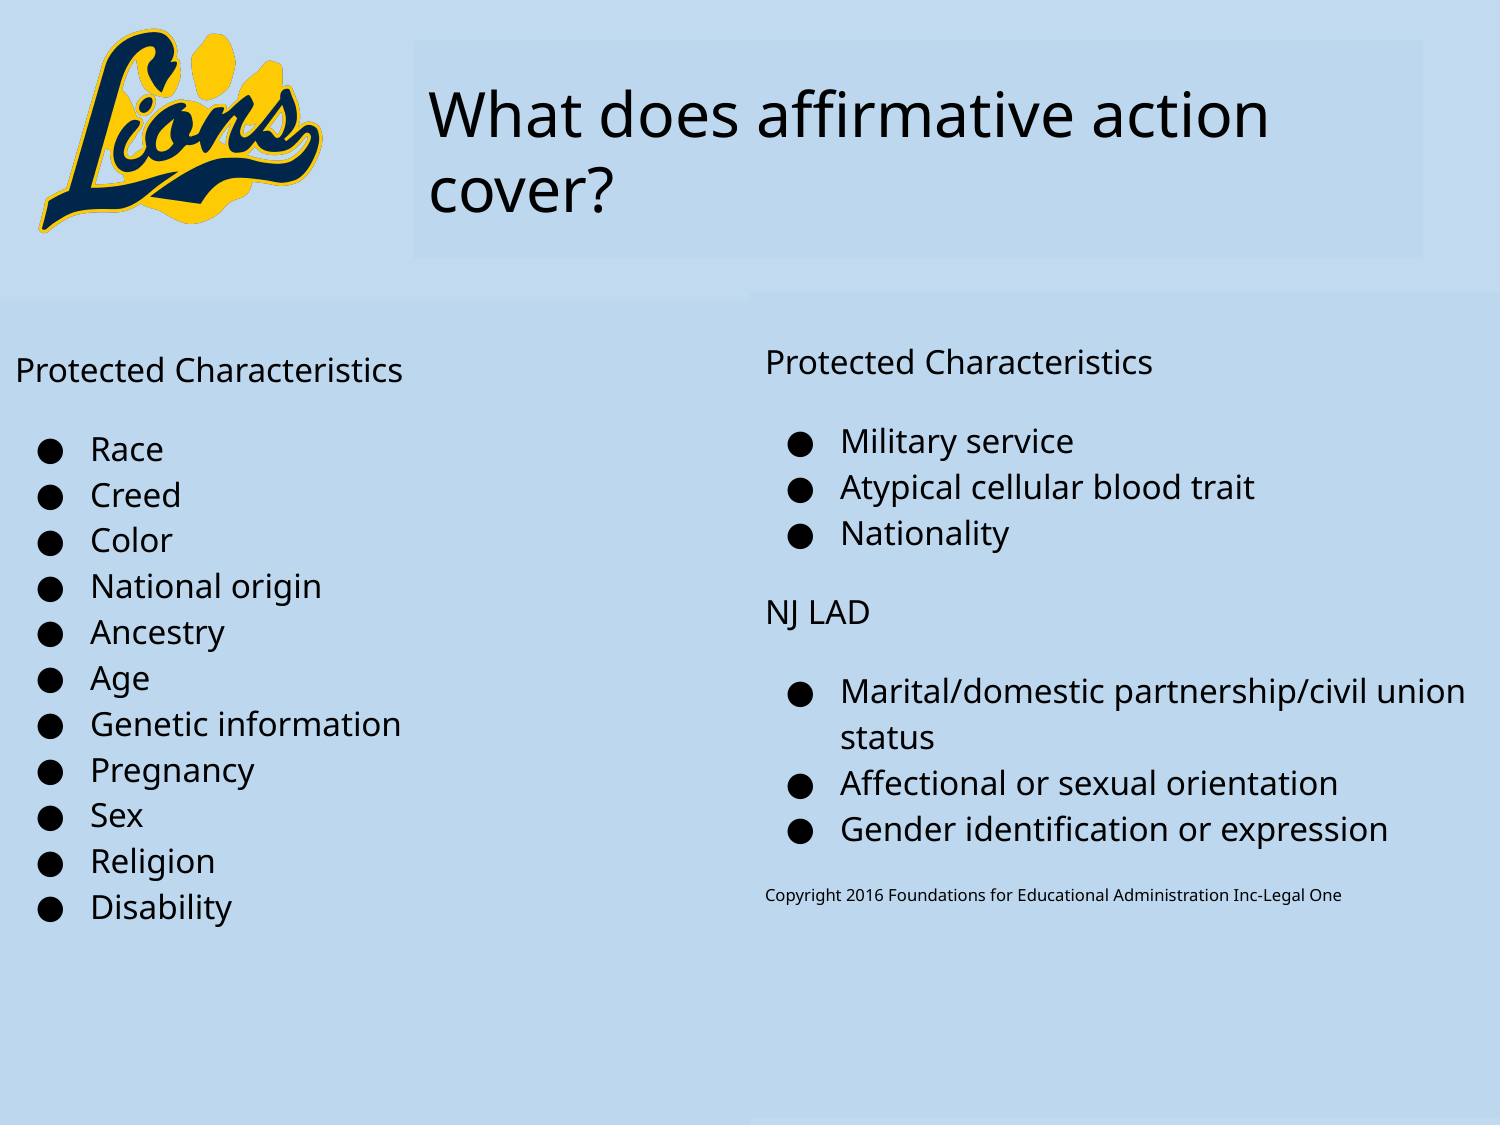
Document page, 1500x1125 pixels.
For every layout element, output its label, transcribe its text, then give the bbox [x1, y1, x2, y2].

title What does affirmative action cover? [413, 40, 1423, 259]
list Protected Characteristics Military service Atypical cellular blood trait Nationality NJ LAD Marital/domestic partnership/civil union status Affectional or sexual orientation Gender identification or expression Copyright 2016 Foundations for Educational Administration Inc-Legal One [750, 292, 1500, 1118]
list Protected Characteristics Race Creed Color National origin Ancestry Age Genetic information Pregnancy Sex Religion Disability [0, 299, 750, 1125]
picture [37, 25, 325, 236]
